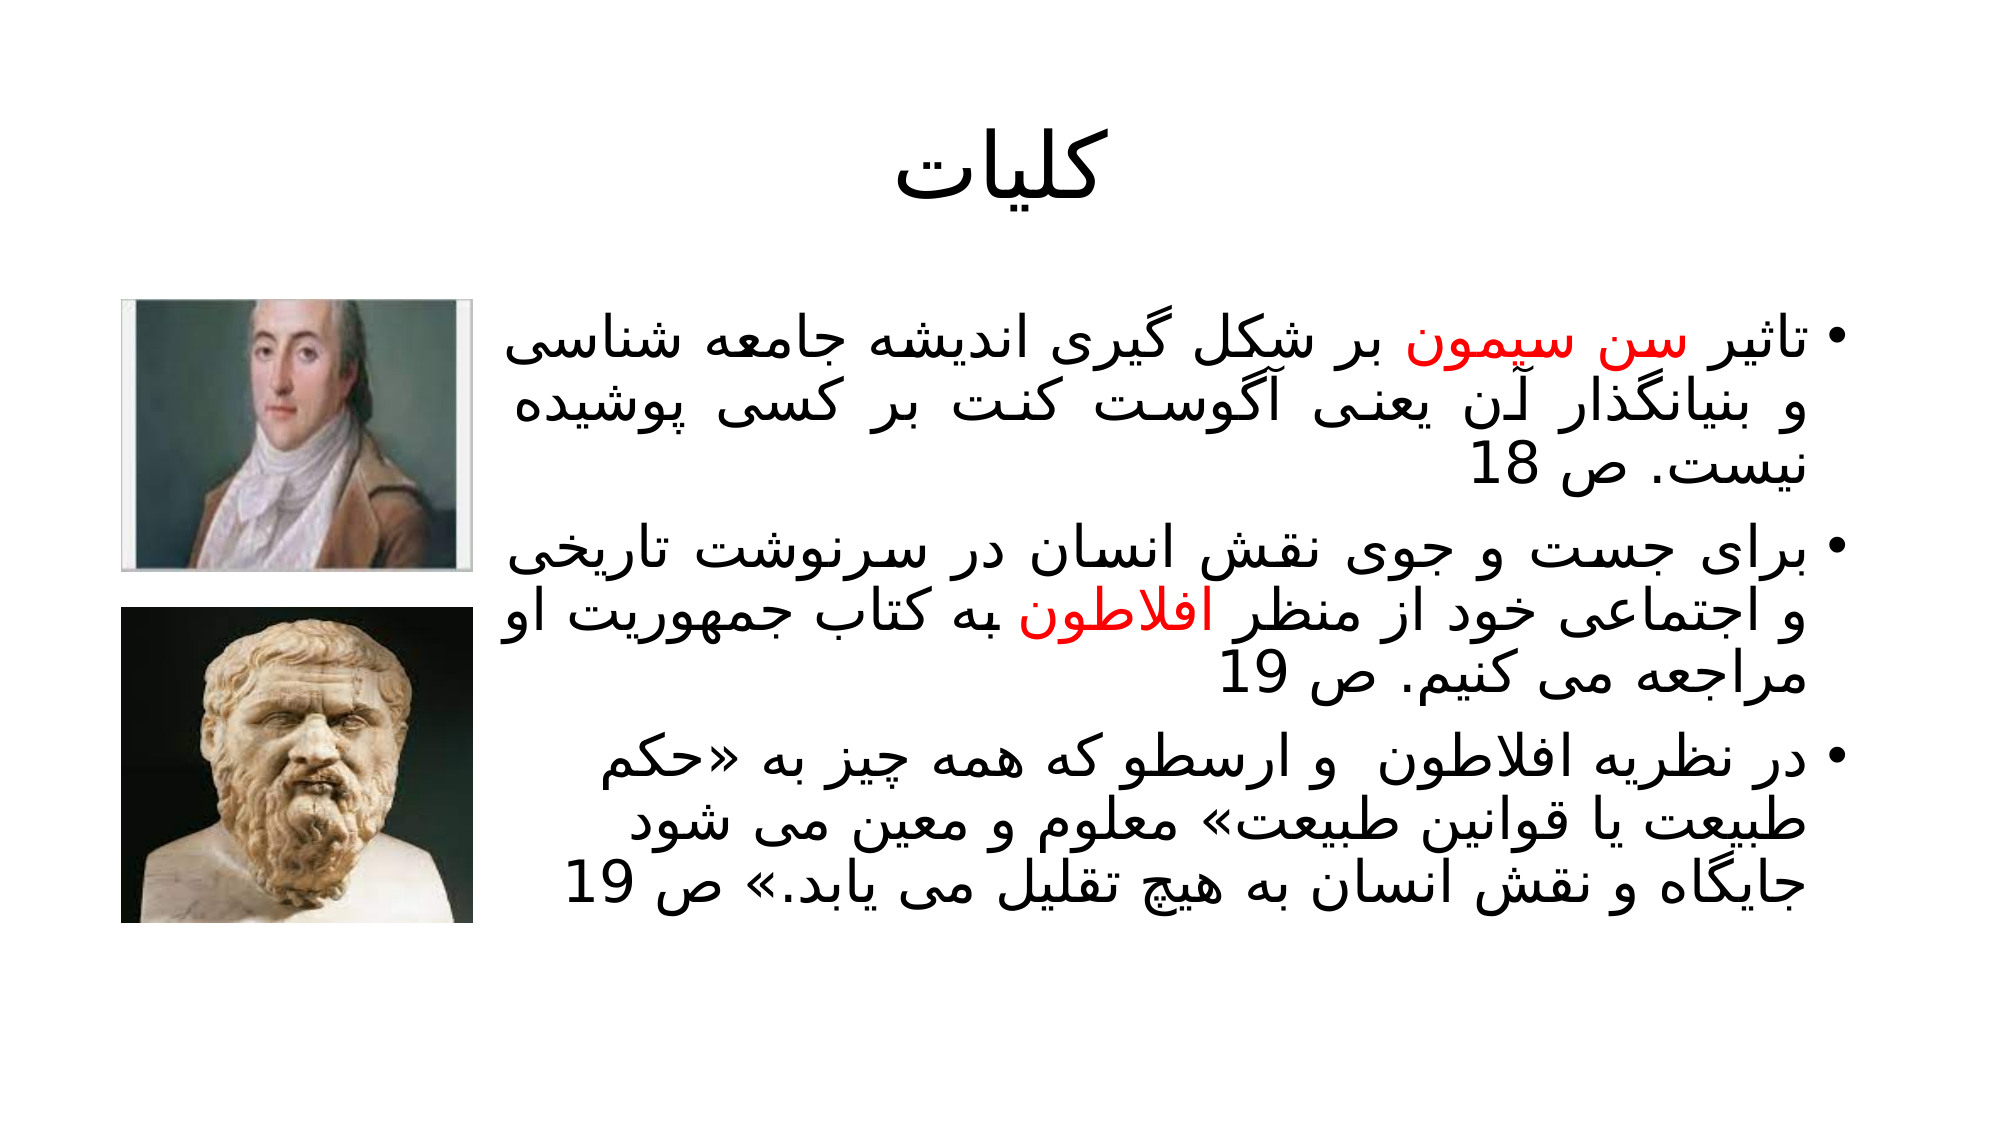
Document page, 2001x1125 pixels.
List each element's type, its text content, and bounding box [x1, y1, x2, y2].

picture [121, 299, 473, 572]
picture [121, 607, 473, 923]
list تاثیر سن سیمون بر شکل گیری اندیشه جامعه شناسی و بنیانگذار آن یعنی آگوست کنت بر کسی پوشیده نیست. ص 18 برای جست و جوی نقش انسان در سرنوشت تاریخی و اجتماعی خود از منظر افلاطون به کتاب جمهوریت او مراجعه می کنیم. ص 19 در نظریه افلاطون و ارسطو که همه چیز به «حکم طبیعت یا قوانین طبیعت» معلوم و معین می شود جایگاه و نقش انسان به هیچ تقلیل می یابد.» ص 19 [488, 299, 1863, 1014]
title کلیات [137, 59, 1863, 278]
